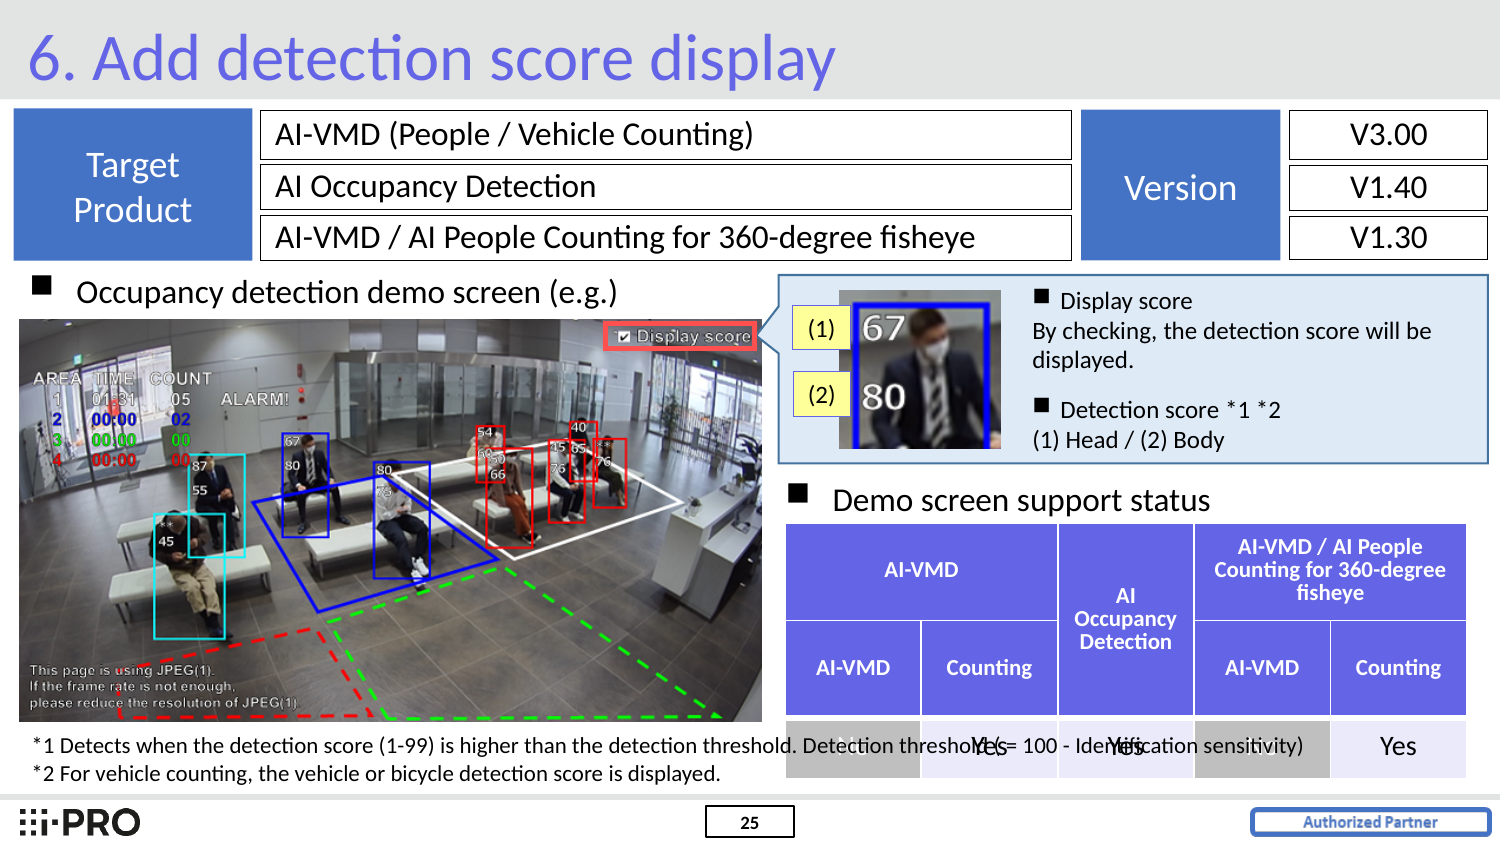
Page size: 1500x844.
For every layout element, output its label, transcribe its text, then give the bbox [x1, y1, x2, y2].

text_box (1) [792, 305, 839, 350]
text_box Demo screen support status [770, 470, 1465, 526]
picture [839, 290, 1001, 449]
table_cell Counting [922, 621, 1057, 715]
text_box AI-VMD (People / Vehicle Counting) [260, 110, 1072, 160]
table_cell AI-VMD [1195, 621, 1330, 715]
picture [19, 319, 762, 722]
text_box [762, 275, 1488, 464]
table_cell AI-VMD [786, 621, 920, 715]
text_box *1 Detects when the detection score (1-99) is higher than the detection threshold. Detection threshold ( = 100 - Identification sensitivity) *2 For vehicle counting, the vehicle or bicycle detection score is displayed. [16, 723, 1488, 793]
text_box AI-VMD / AI People Counting for 360-degree fisheye [260, 215, 1072, 261]
text_box V1.30 [1289, 216, 1488, 260]
text_box 6. Add detection score display [12, 0, 1461, 99]
text_box V1.40 [1289, 165, 1488, 211]
text_box Occupancy detection demo screen (e.g.) [14, 262, 737, 318]
text_box Version [1081, 109, 1281, 261]
text_box AI Occupancy Detection [260, 164, 1072, 210]
table_cell Counting [1331, 621, 1466, 715]
text_box (2) [793, 371, 839, 417]
picture [1250, 806, 1492, 843]
text_box Target Product [13, 108, 253, 261]
table_header AI-VMD / AI People Counting for 360-degree fisheye [1195, 524, 1466, 620]
picture [20, 808, 140, 836]
text_box V3.00 [1289, 110, 1488, 160]
table_header AI Occupancy Detection [1059, 526, 1193, 715]
table_header AI-VMD [786, 526, 1057, 620]
text_box Display score By checking, the detection score will be displayed. Detection score *1 *2 (1) Head / (2) Body [1017, 276, 1488, 462]
